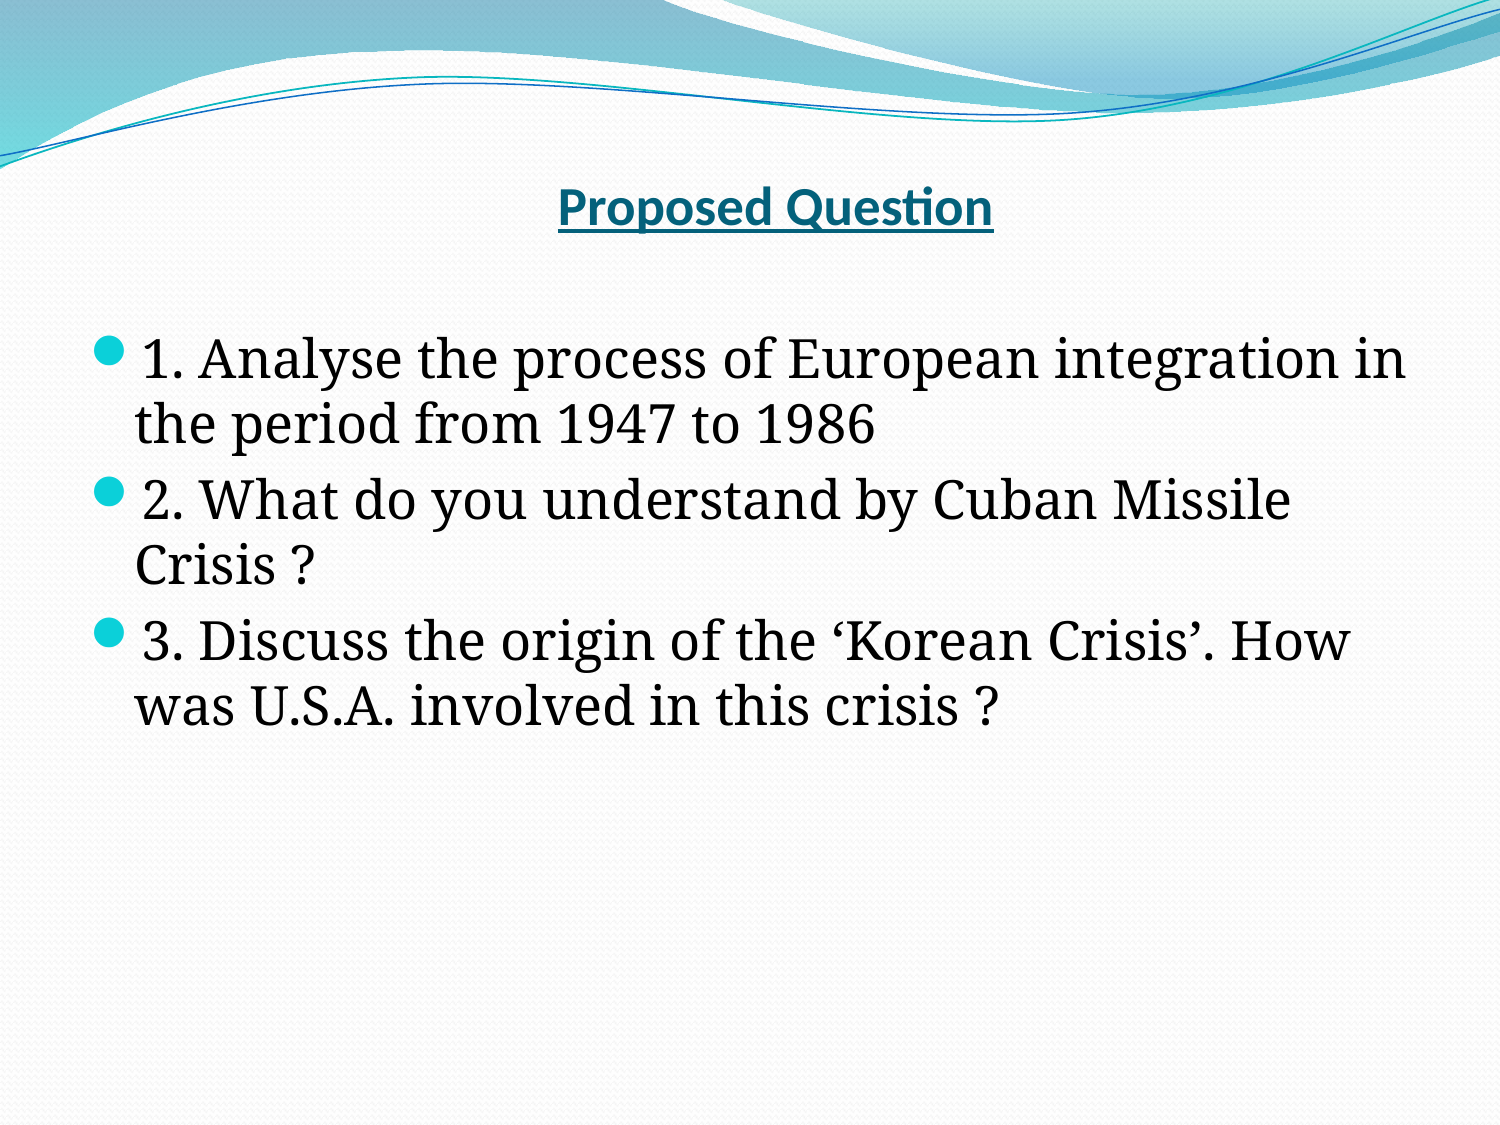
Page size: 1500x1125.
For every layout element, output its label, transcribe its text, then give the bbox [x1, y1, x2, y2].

list 1. Analyse the process of European integration in the period from 1947 to 1986 2. What do you understand by Cuban Missile Crisis ? 3. Discuss the origin of the ‘Korean Crisis’. How was U.S.A. involved in this crisis ? [75, 317, 1425, 1038]
title Proposed Question [75, 115, 1425, 247]
